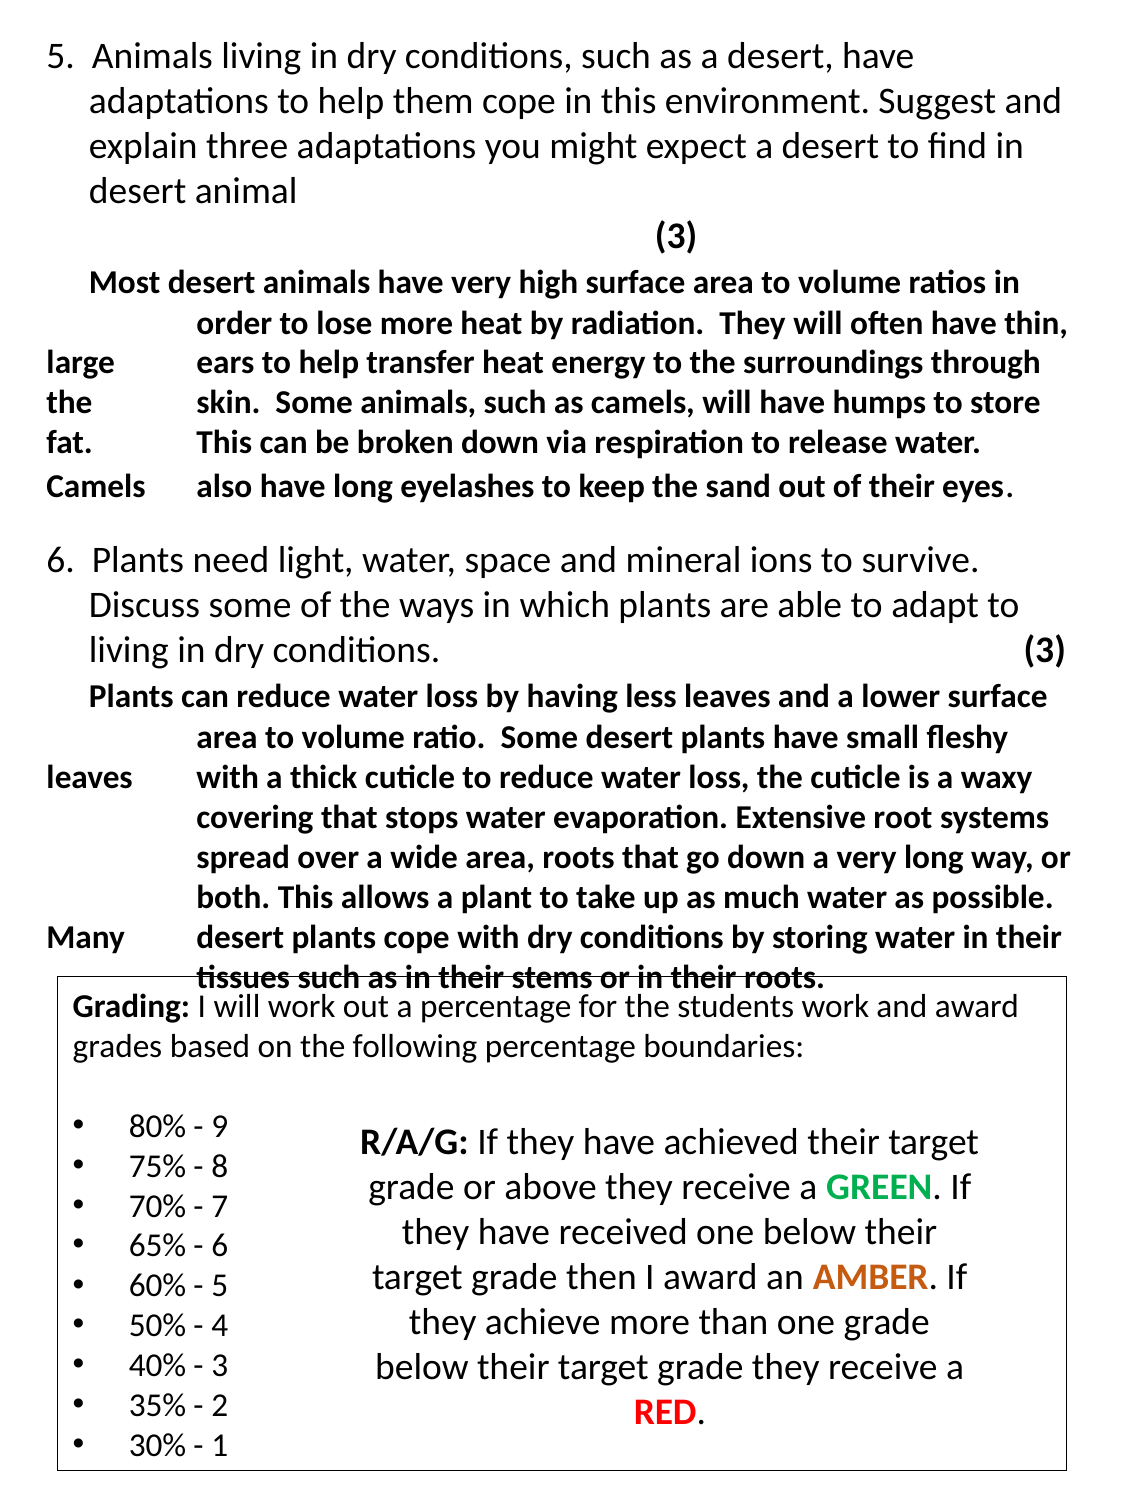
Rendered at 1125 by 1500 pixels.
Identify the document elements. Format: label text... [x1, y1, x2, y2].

text_box R/A/G: If they have achieved their target grade or above they receive a GREEN. If they have received one below their target grade then I award an AMBER. If they achieve more than one grade below their target grade they receive a RED. [344, 1110, 996, 1440]
text_box Grading: I will work out a percentage for the students work and award grades based on the following percentage boundaries: 80% - 9 75% - 8 70% - 7 65% - 6 60% - 5 50% - 4 40% - 3 35% - 2 30% - 1 [57, 976, 1067, 1471]
text_box 5. Animals living in dry conditions, such as a desert, have adaptations to help them cope in this environment. Suggest and explain three adaptations you might expect a desert to find in desert animal (3) Most desert animals have very high surface area to volume ratios in order to lose more heat by radiation. They will often have thin, large ears to help transfer heat energy to the surroundings through the skin. Some animals, such as camels, will have humps to store fat. This can be broken down via respiration to release water. Camels also have long eyelashes to keep the sand out of their eyes. 6. Plants need light, water, space and mineral ions to survive. Discuss some of the ways in which plants are able to adapt to living in dry conditions. (3) Plants can reduce water loss by having less leaves and a lower surface area to volume ratio. Some desert plants have small fleshy leaves with a thick cuticle to reduce water loss, the cuticle is a waxy covering that stops water evaporation. Extensive root systems spread over a wide area, roots that go down a very long way, or both. This allows a plant to take up as much water as possible. Many desert plants cope with dry conditions by storing water in their tissues such as in their stems or in their roots. [31, 23, 1094, 1048]
